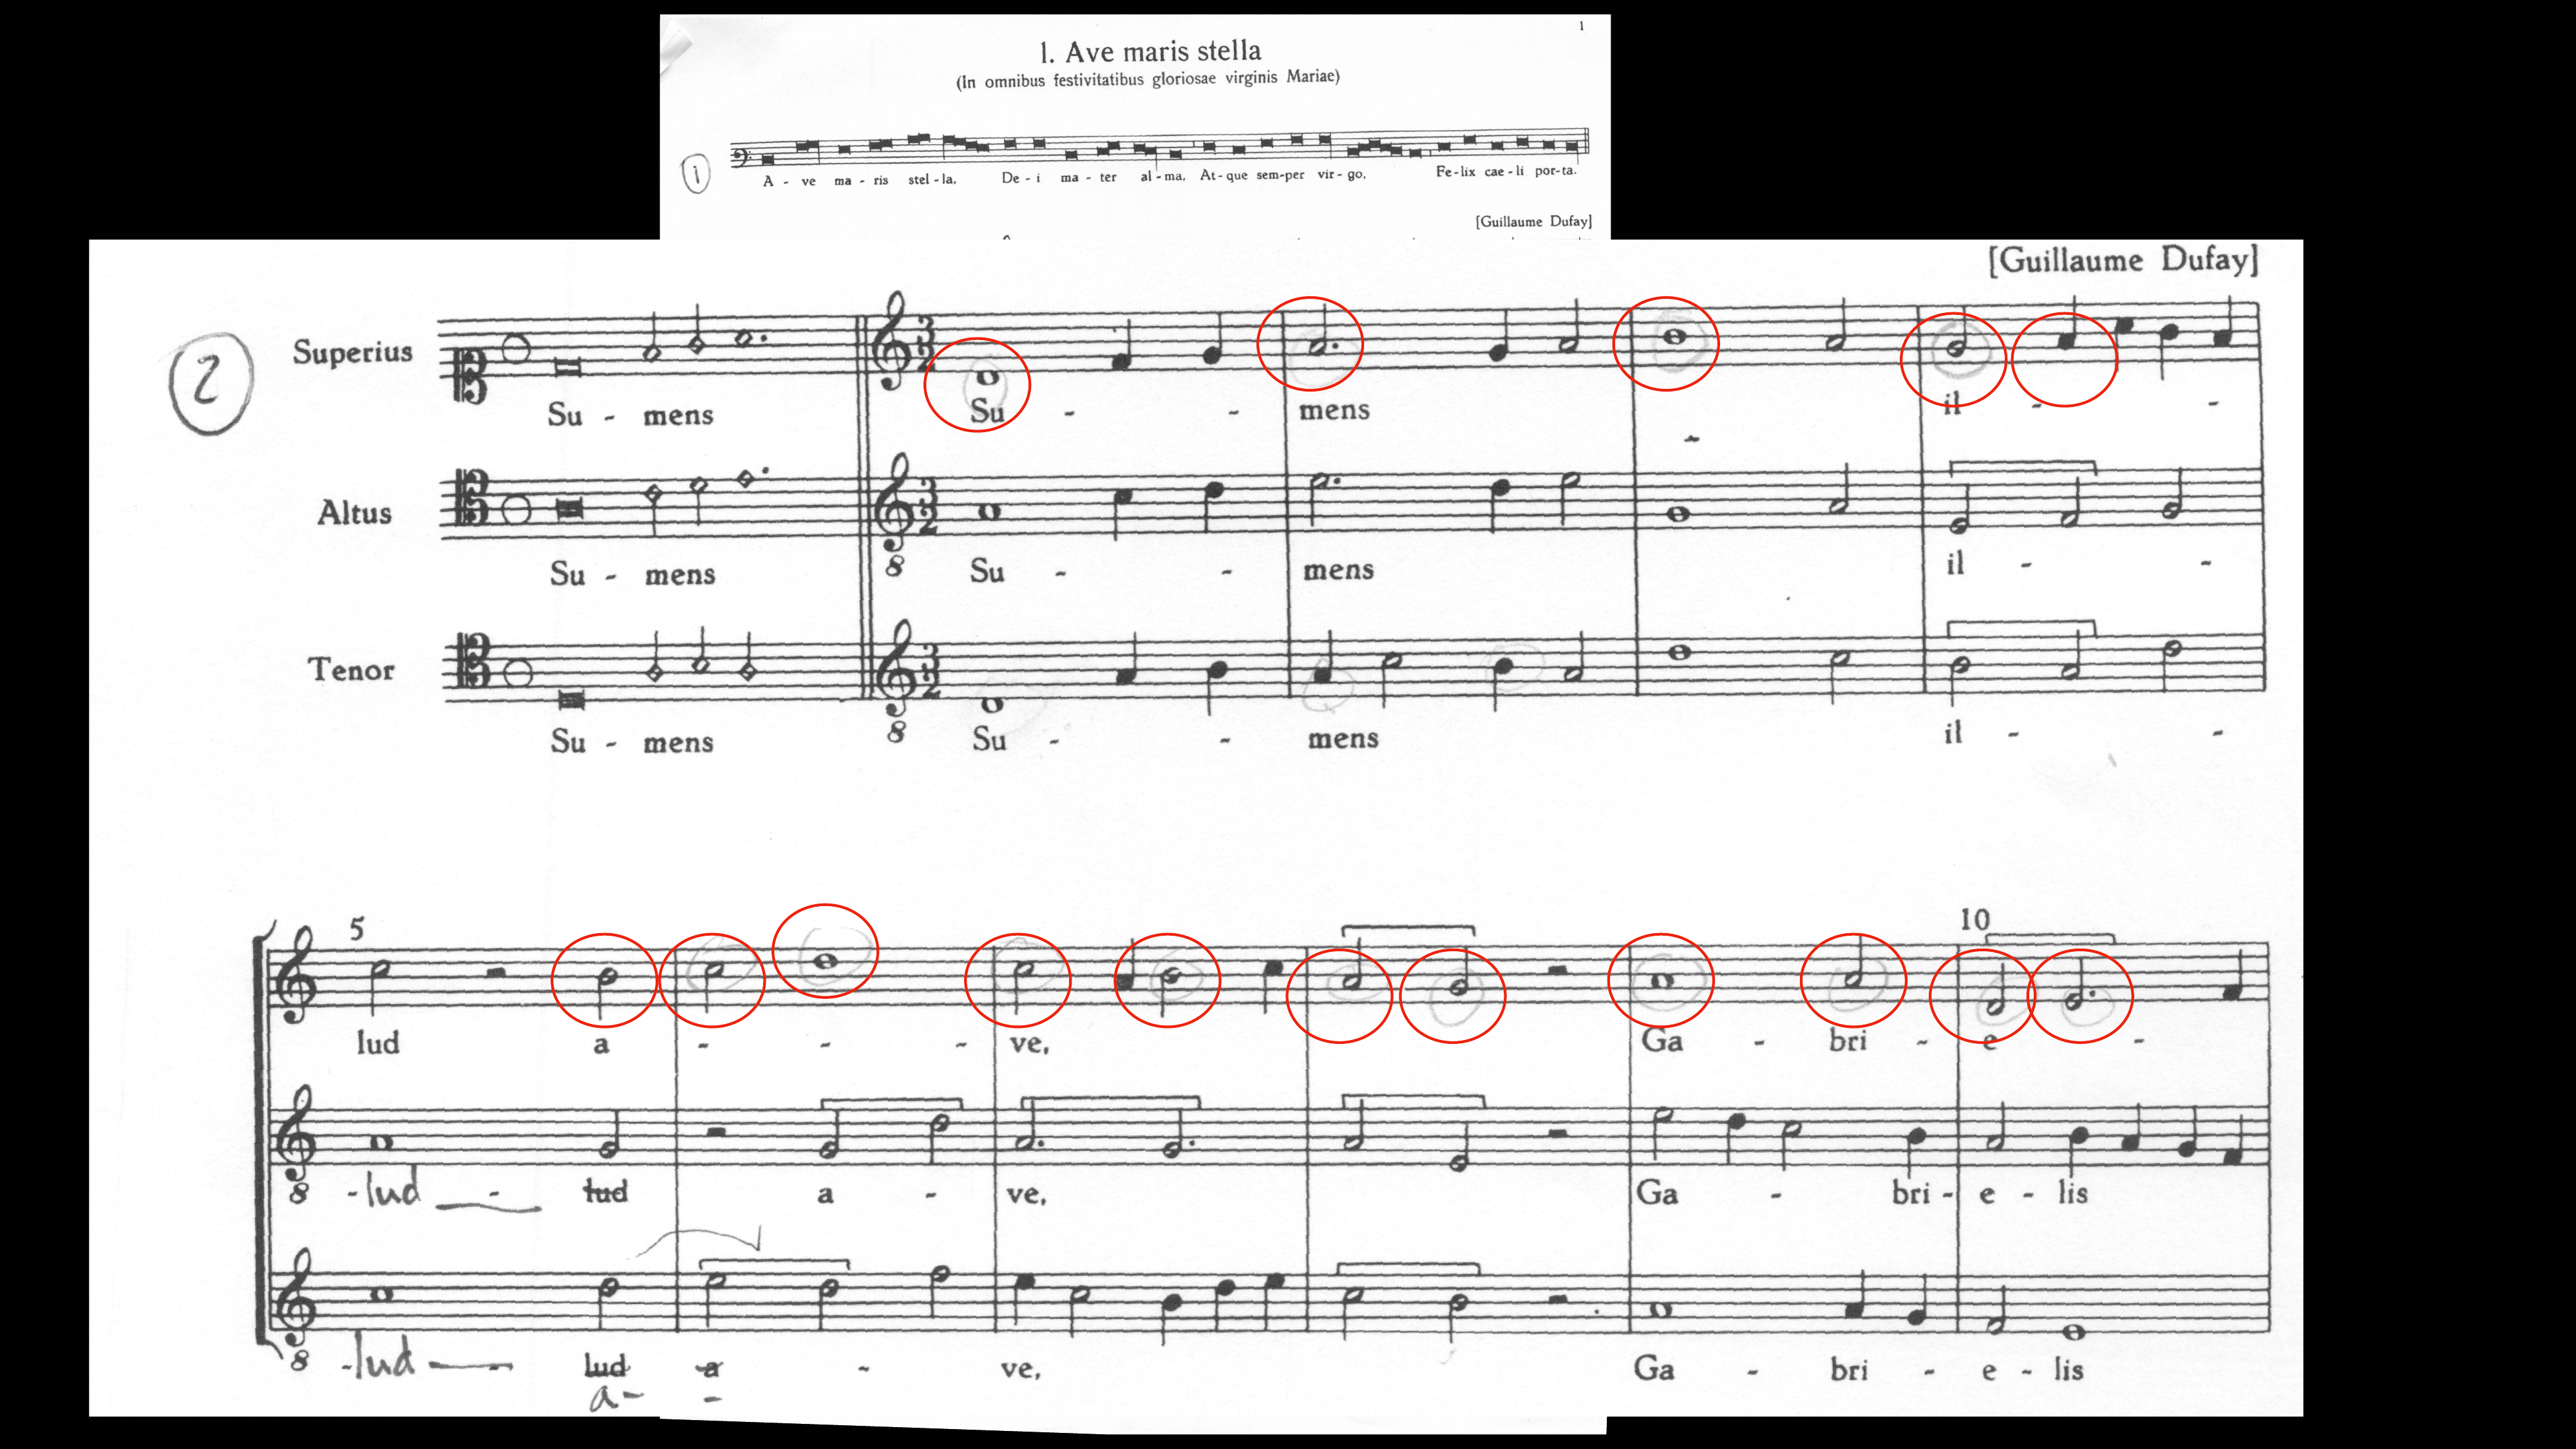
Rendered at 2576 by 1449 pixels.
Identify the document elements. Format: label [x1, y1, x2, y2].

picture [69, 0, 2324, 1449]
